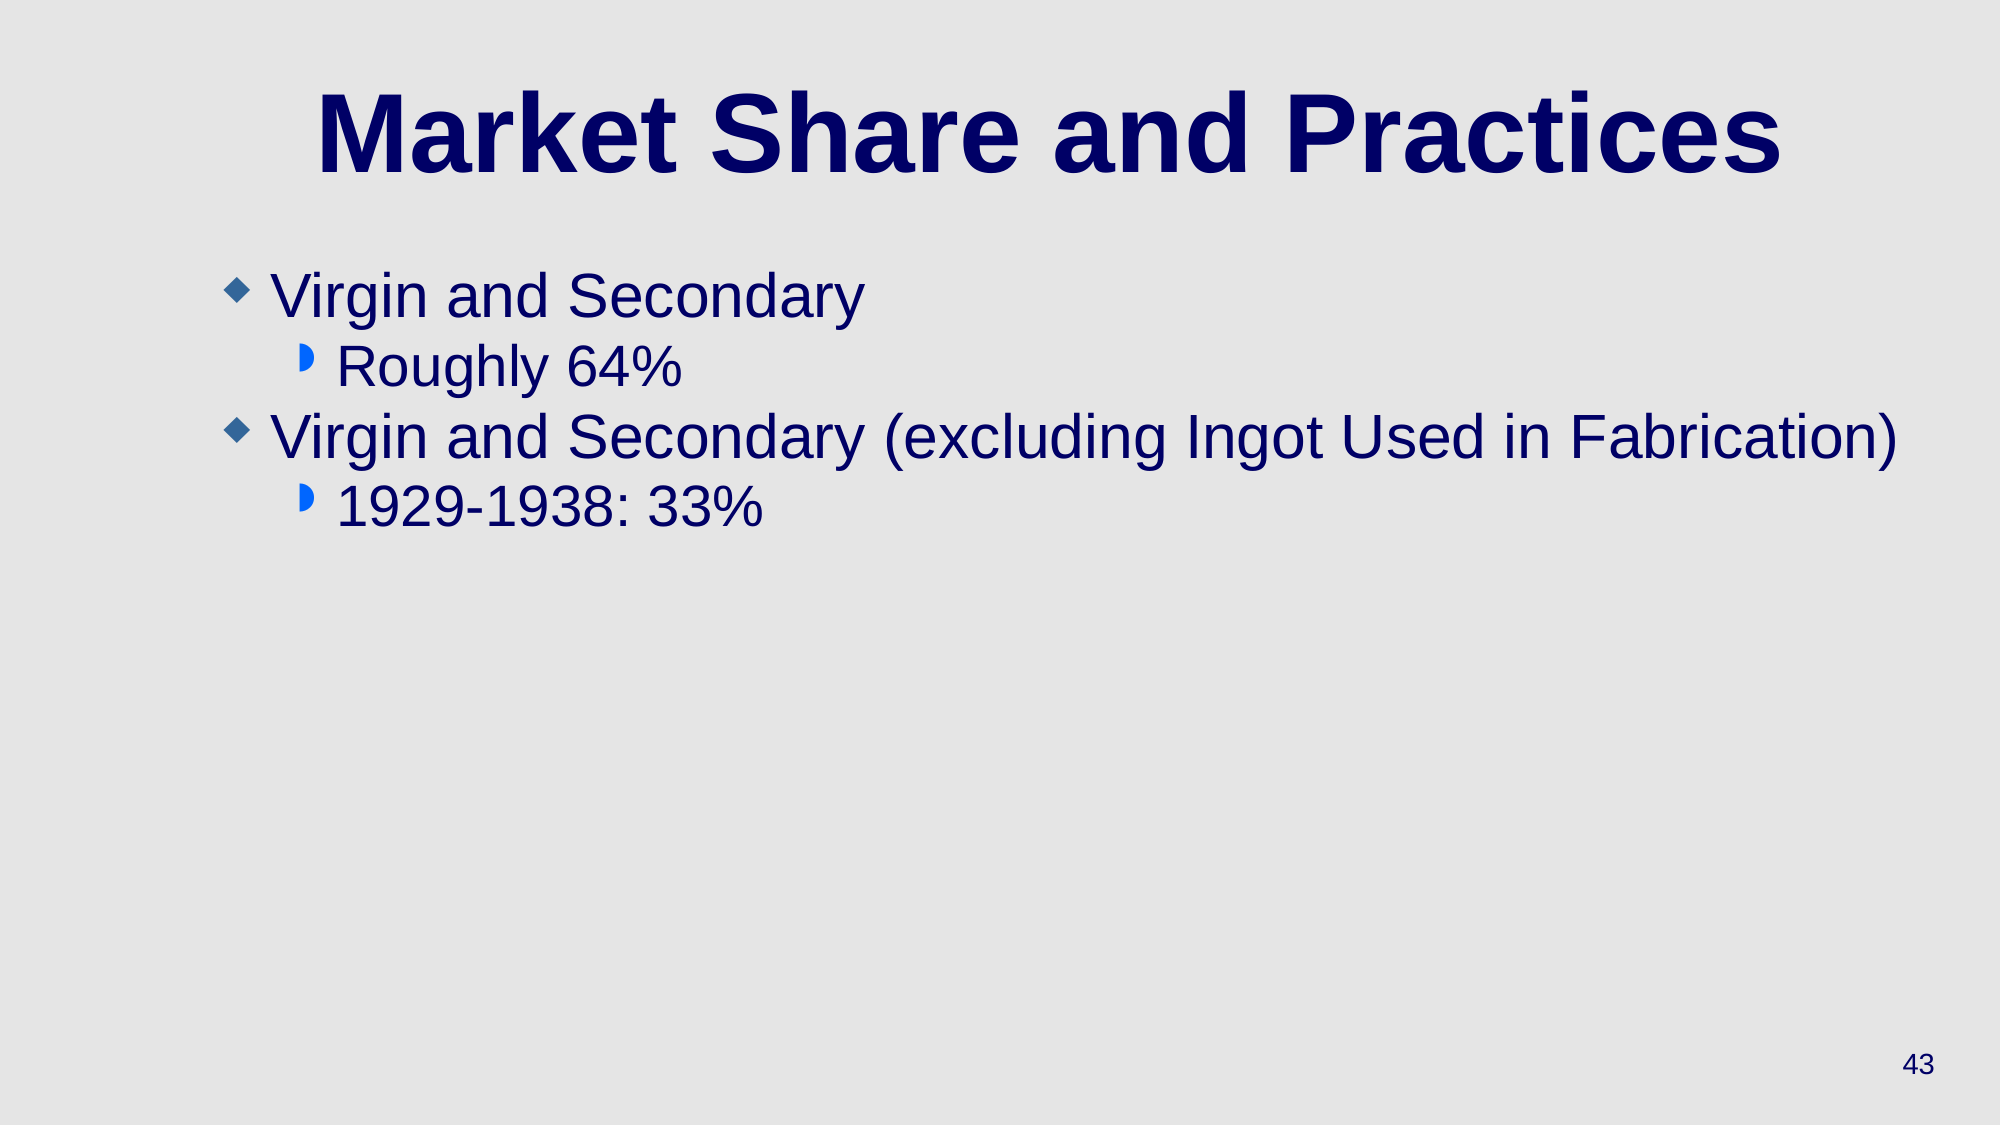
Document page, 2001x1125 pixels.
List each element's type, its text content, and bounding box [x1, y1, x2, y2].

slide_number 43 [1533, 1024, 1951, 1101]
list Virgin and Secondary Roughly 64% Virgin and Secondary (excluding Ingot Used in Fabrication) 1929-1938: 33% [133, 262, 1967, 938]
title Market Share and Practices [133, 50, 1967, 238]
